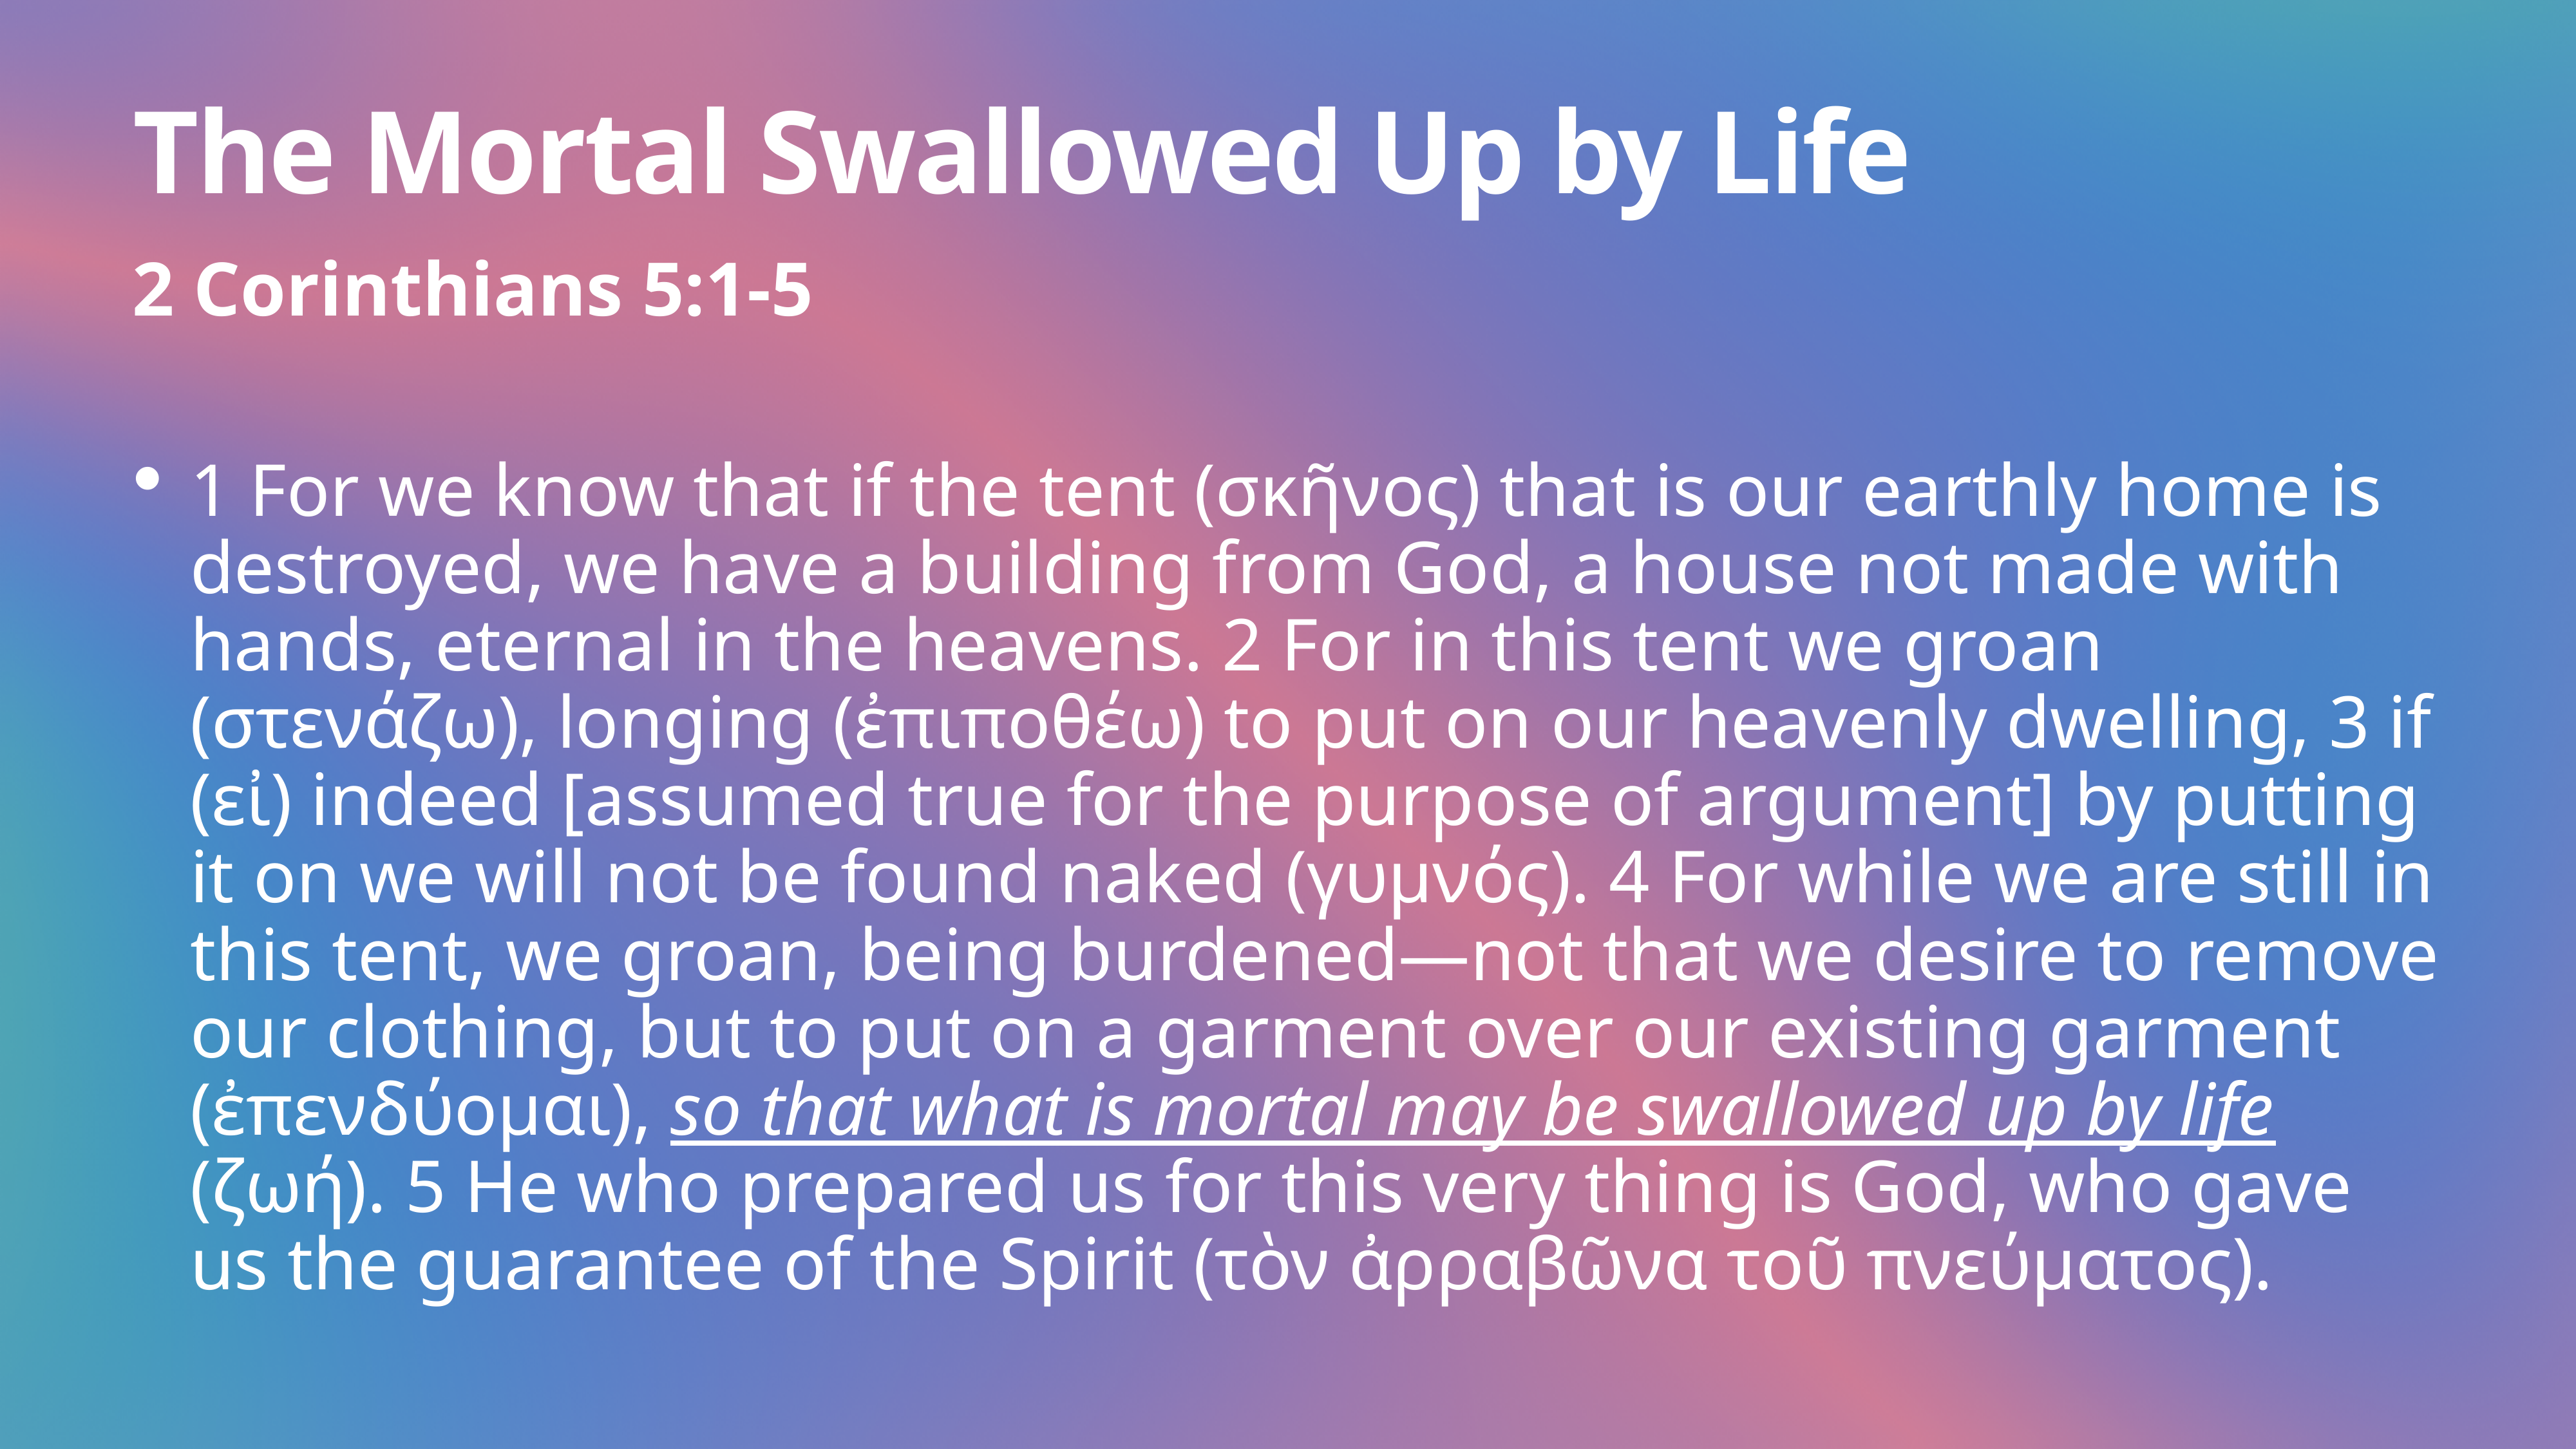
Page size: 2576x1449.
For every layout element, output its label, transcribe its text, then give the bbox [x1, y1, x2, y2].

list 2 Corinthians 5:1-5 [127, 236, 2449, 337]
title The Mortal Swallowed Up by Life [127, 100, 2449, 236]
list 1 For we know that if the tent (σκῆνος) that is our earthly home is destroyed, we have a building from God, a house not made with hands, eternal in the heavens. 2 For in this tent we groan (στενάζω), longing (ἐπιποθέω) to put on our heavenly dwelling, 3 if (εἰ) indeed [assumed true for the purpose of argument] by putting it on we will not be found naked (γυμνός). 4 For while we are still in this tent, we groan, being burdened—not that we desire to remove our clothing, but to put on a garment over our existing garment (ἐπενδύομαι), so that what is mortal may be swallowed up by life (ζωή). 5 He who prepared us for this very thing is God, who gave us the guarantee of the Spirit (τὸν ἀρραβῶνα τοῦ πνεύματος). [127, 448, 2449, 1321]
picture [0, 0, 2576, 1449]
